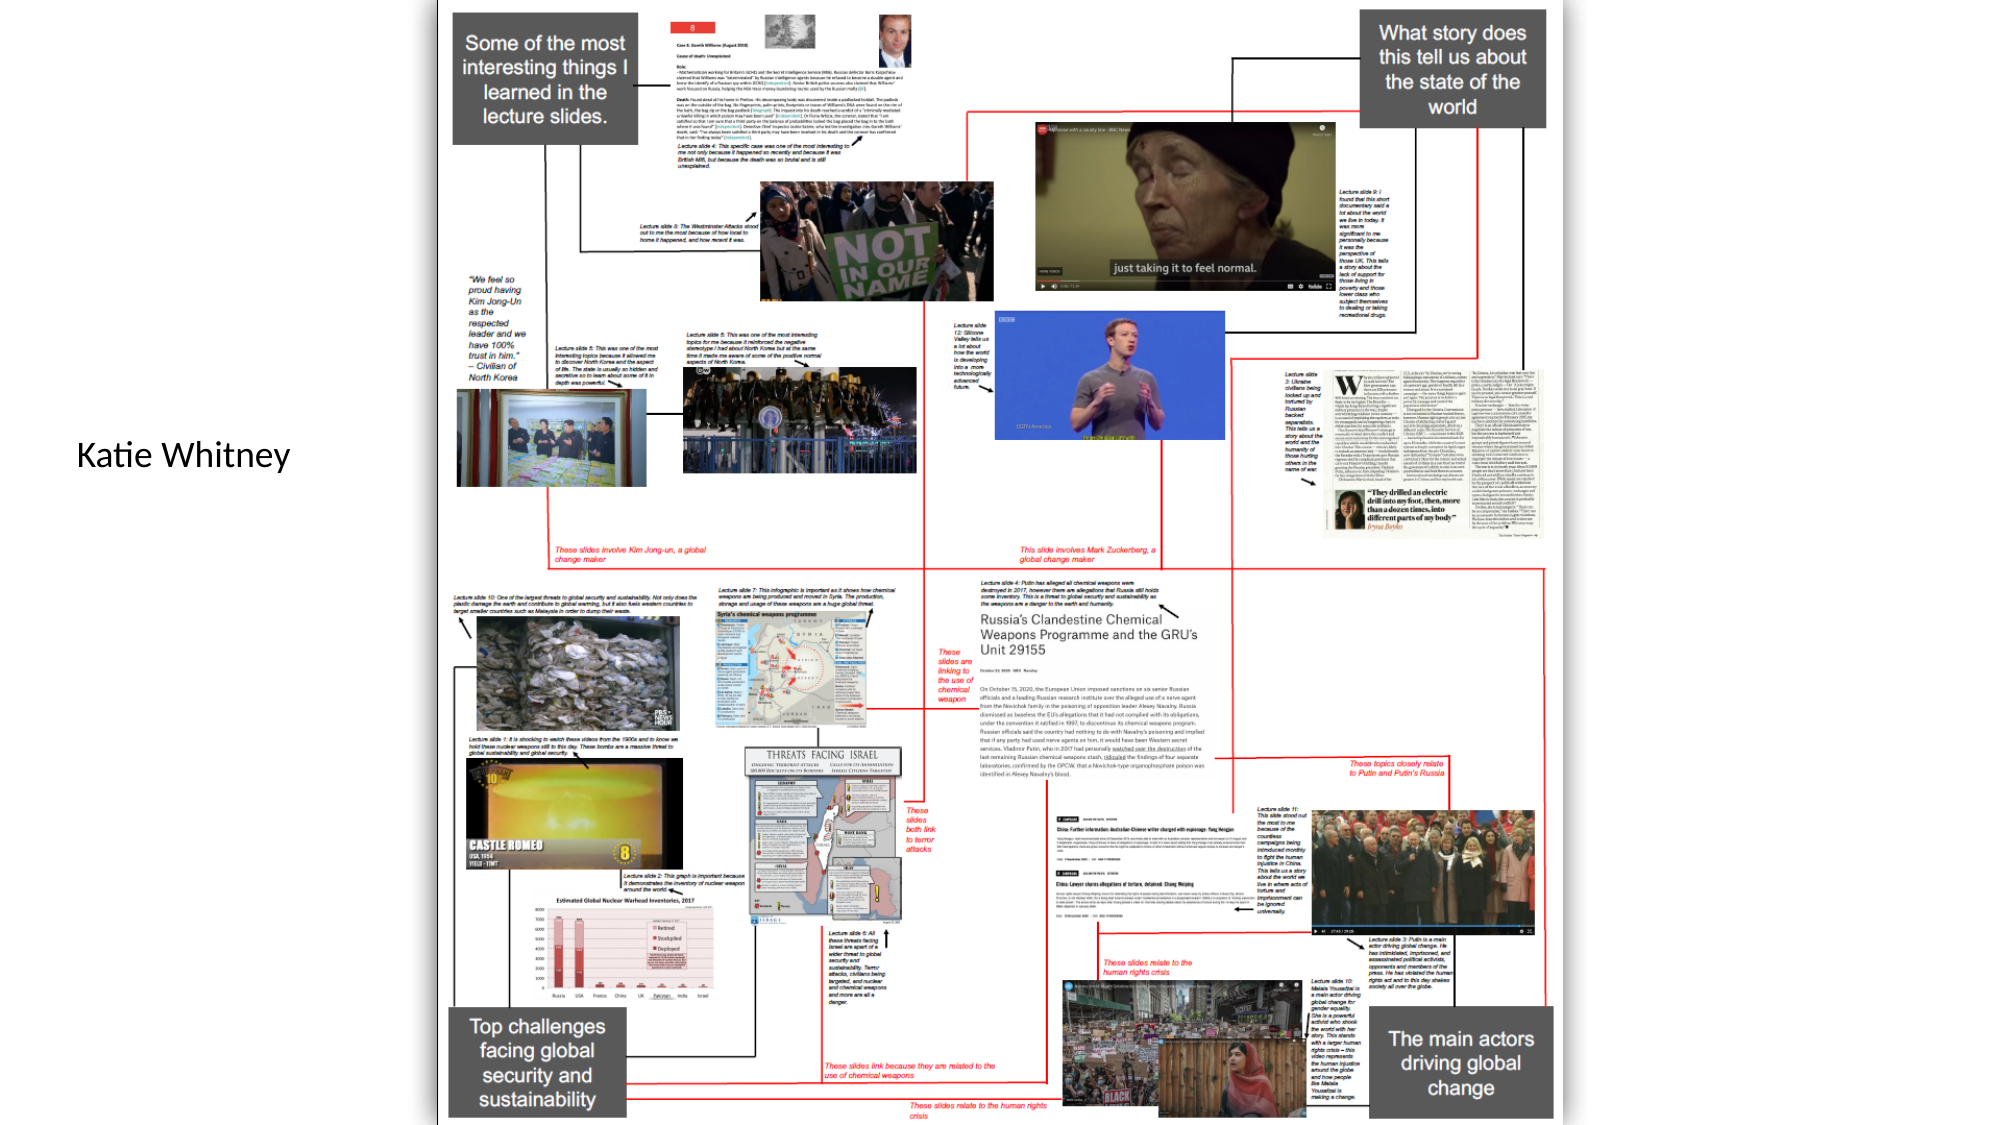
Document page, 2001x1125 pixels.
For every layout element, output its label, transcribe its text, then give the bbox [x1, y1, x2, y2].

picture [437, 0, 1563, 1125]
text_box Katie Whitney [62, 422, 348, 483]
